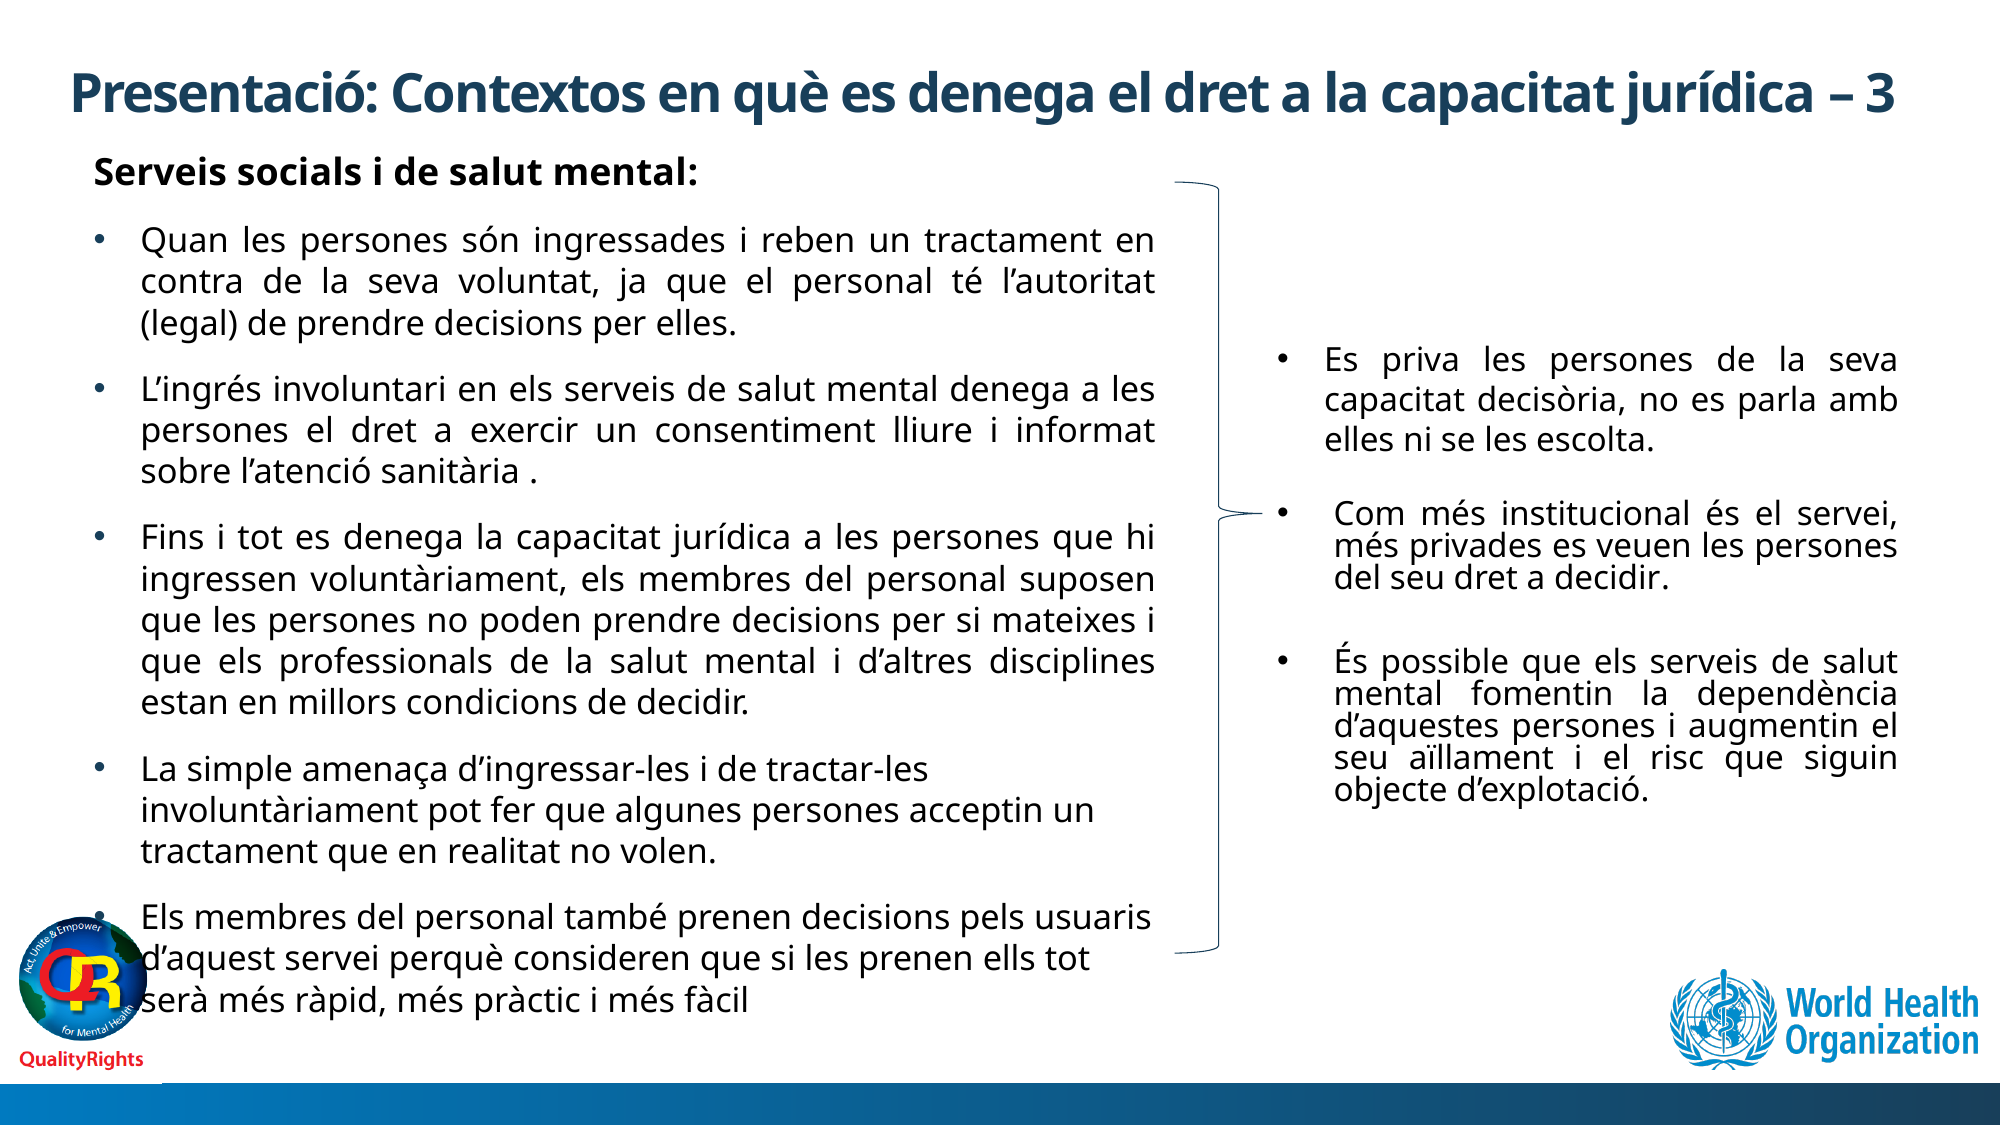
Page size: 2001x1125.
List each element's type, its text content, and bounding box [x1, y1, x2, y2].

picture [1716, 1064, 1731, 1070]
picture [1711, 1021, 1722, 1029]
text_box Es priva les persones de la seva capacitat decisòria, no es parla amb elles ni se les escolta. Com més institucional és el servei, més privades es veuen les persones del seu dret a decidir. És possible que els serveis de salut mental fomentin la dependència d’aquestes persones i augmentin el seu aïllament i el risc que siguin objecte d’explotació. [1262, 330, 1914, 816]
picture [0, 899, 162, 1084]
picture [1670, 969, 1978, 1070]
text_box [1174, 181, 1263, 954]
picture [1725, 1040, 1747, 1054]
title Presentació: Contextos en què es denega el dret a la capacitat jurídica – 3 [69, 54, 1922, 122]
picture [1726, 988, 1733, 999]
list Serveis socials i de salut mental: Quan les persones són ingressades i reben un tractament en contra de la seva voluntat, ja que el personal té l’autoritat (legal) de prendre decisions per elles. L’ingrés involuntari en els serveis de salut mental denega a les persones el dret a exercir un consentiment lliure i informat sobre l’atenció sanitària . Fins i tot es denega la capacitat jurídica a les persones que hi ingressen voluntàriament, els membres del personal suposen que les persones no poden prendre decisions per si mateixes i que els professionals de la salut mental i d’altres disciplines estan en millors condicions de decidir. La simple amenaça d’ingressar-les i de tractar-les involuntàriament pot fer que algunes persones acceptin un tractament que en realitat no volen. Els membres del personal també prenen decisions pels usuaris d’aquest servei perquè consideren que si les prenen ells tot serà més ràpid, més pràctic i més fàcil [93, 140, 1157, 892]
picture [1678, 1024, 1682, 1034]
picture [1670, 1029, 1716, 1070]
